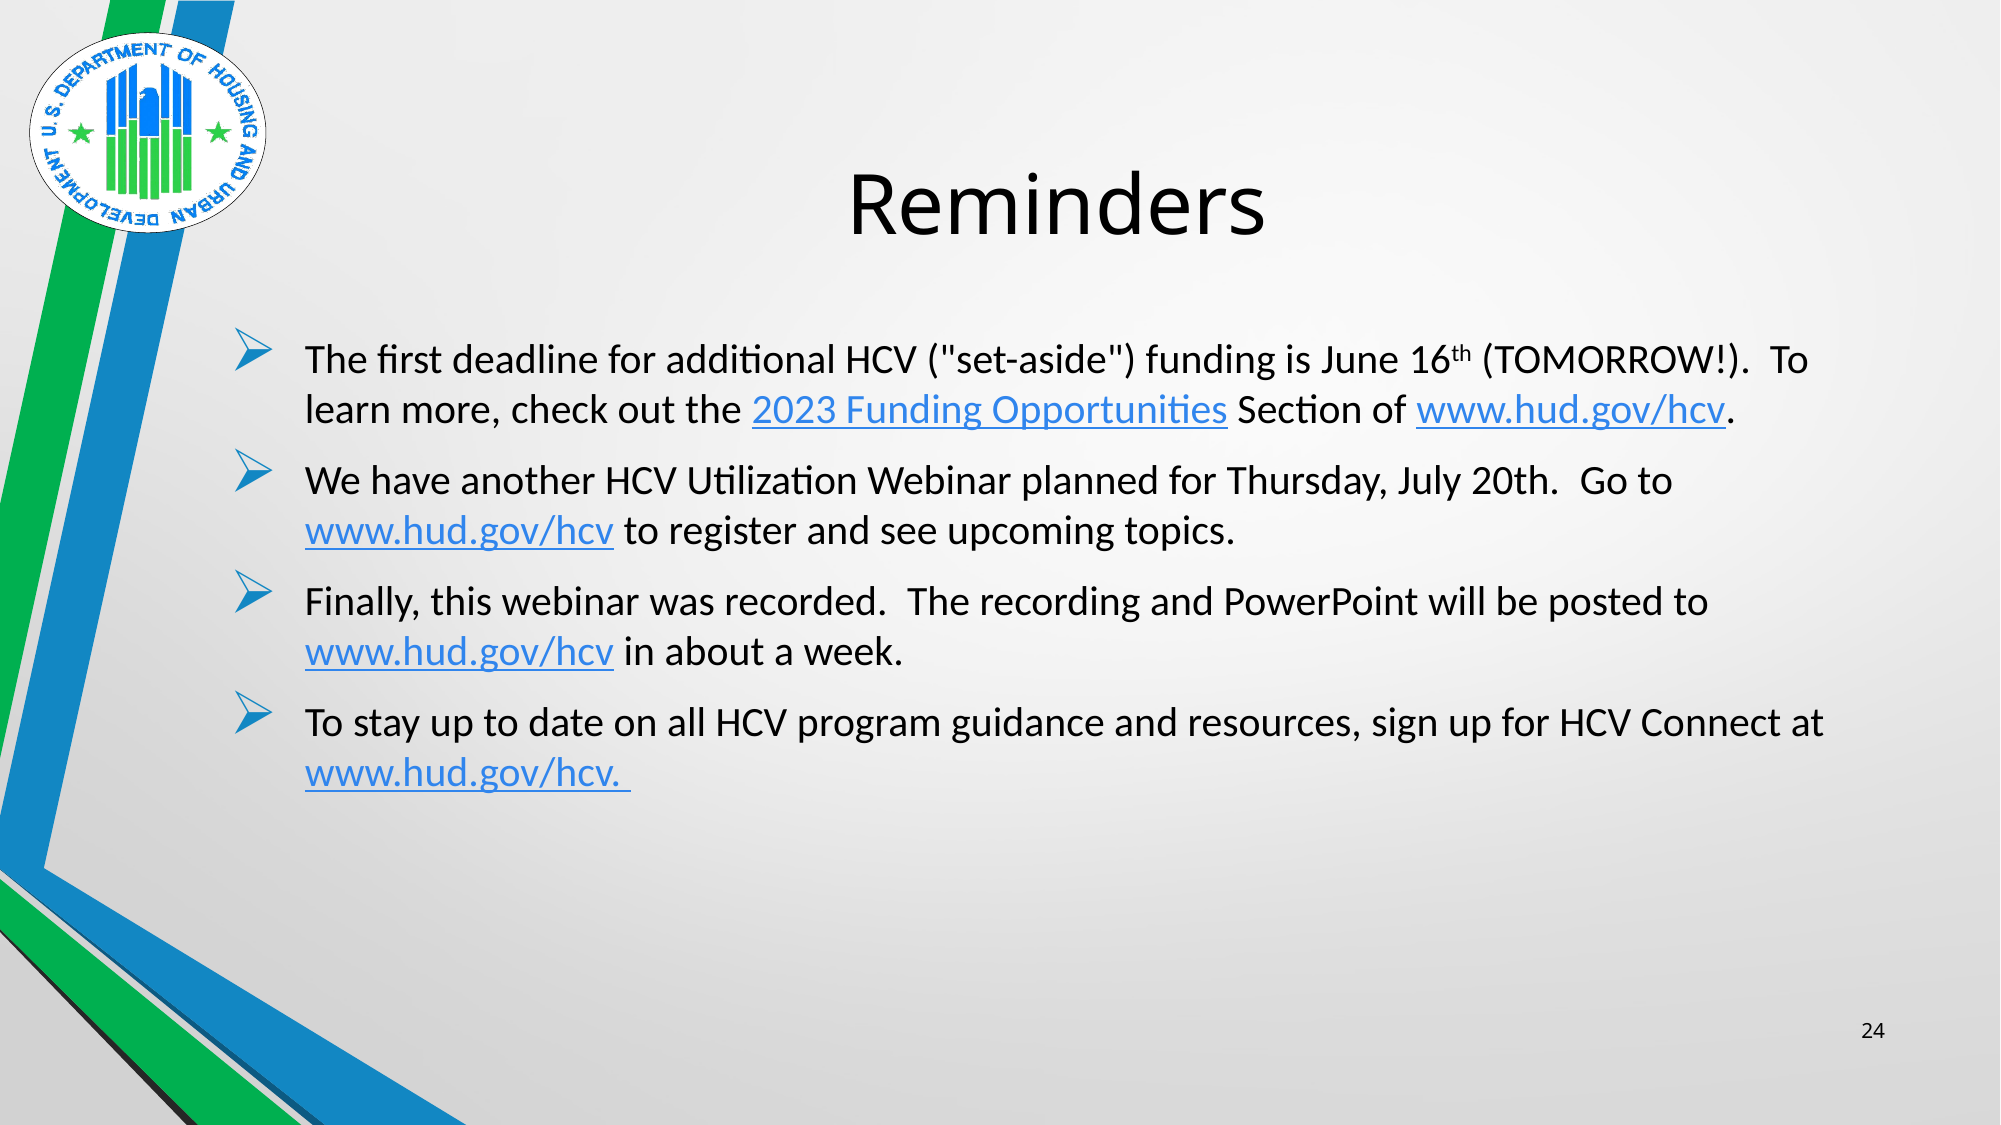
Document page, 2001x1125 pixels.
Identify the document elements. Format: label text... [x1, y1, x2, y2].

picture [39, 39, 261, 228]
title Reminders [214, 75, 1900, 310]
slide_number 24 [1806, 1001, 1900, 1062]
list The first deadline for additional HCV ("set-aside") funding is June 16th (TOMORROW!). To learn more, check out the 2023 Funding Opportunities Section of www.hud.gov/hcv. We have another HCV Utilization Webinar planned for Thursday, July 20th. Go to www.hud.gov/hcv to register and see upcoming topics. Finally, this webinar was recorded. The recording and PowerPoint will be posted to www.hud.gov/hcv in about a week. To stay up to date on all HCV program guidance and resources, sign up for HCV Connect at www.hud.gov/hcv. [214, 310, 1900, 1062]
